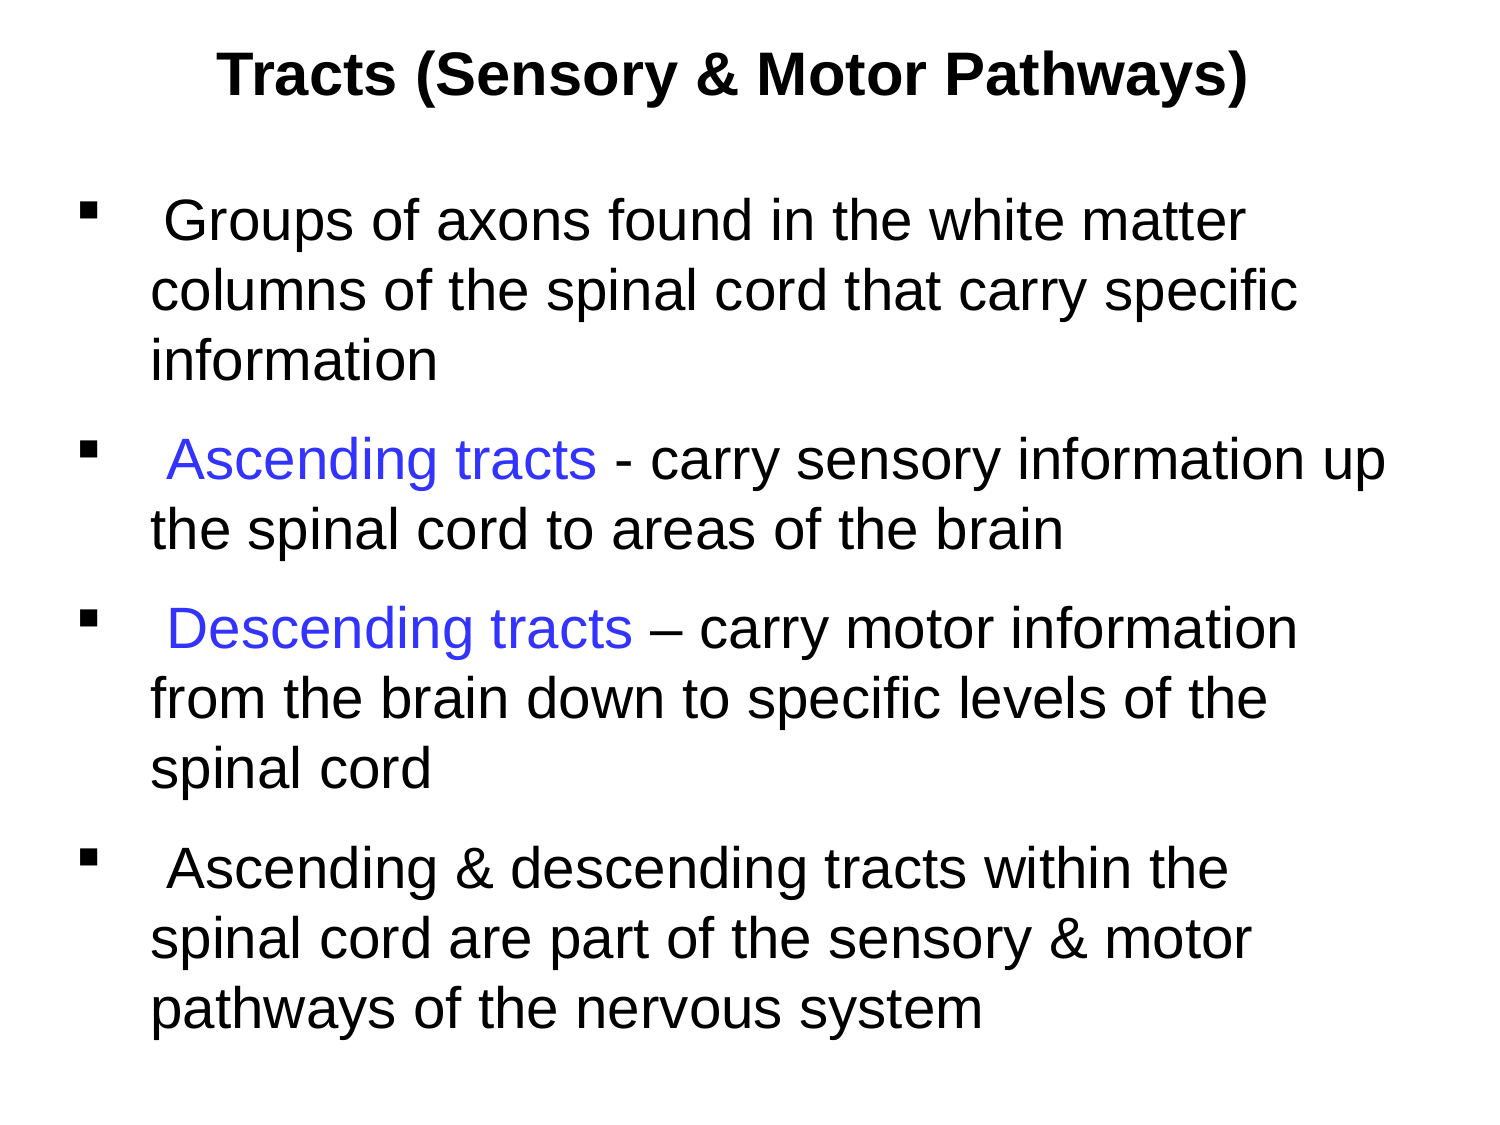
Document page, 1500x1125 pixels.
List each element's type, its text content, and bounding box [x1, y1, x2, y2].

title Tracts (Sensory & Motor Pathways) [0, 24, 1500, 150]
text_box Groups of axons found in the white matter columns of the spinal cord that carry specific information Ascending tracts - carry sensory information up the spinal cord to areas of the brain Descending tracts – carry motor information from the brain down to specific levels of the spinal cord Ascending & descending tracts within the spinal cord are part of the sensory & motor pathways of the nervous system [60, 174, 1411, 1047]
